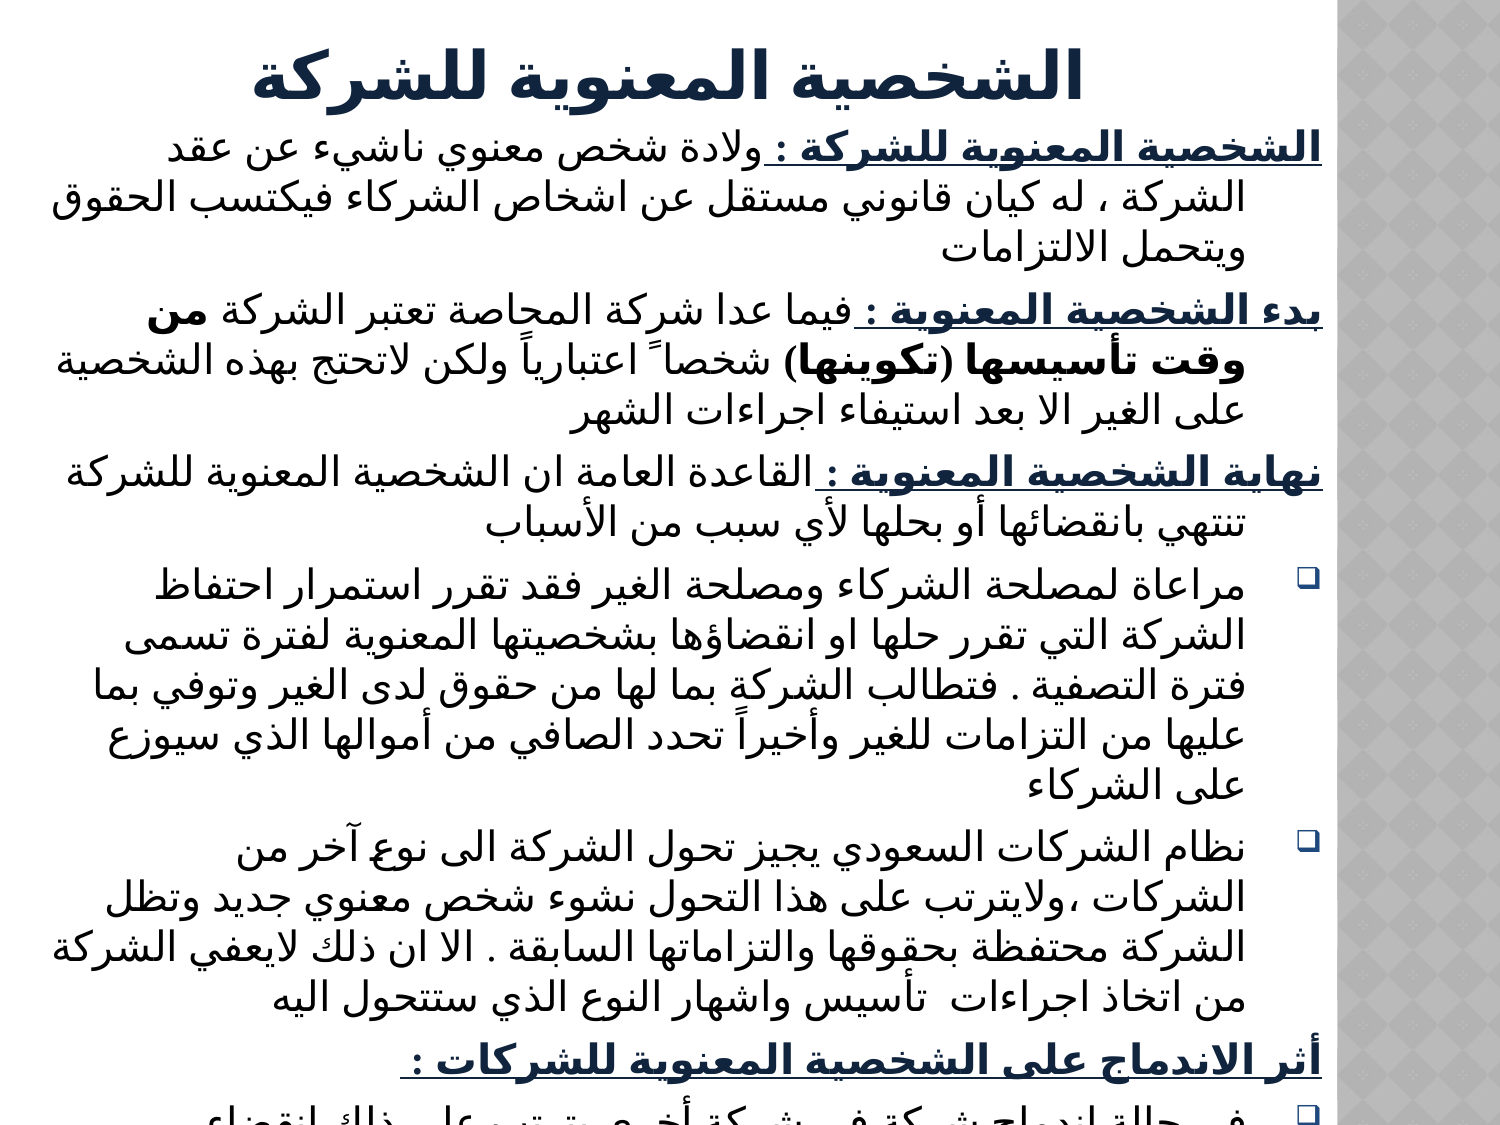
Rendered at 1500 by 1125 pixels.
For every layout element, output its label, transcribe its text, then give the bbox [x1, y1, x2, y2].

text_box الشخصية المعنوية للشركة [137, 12, 1200, 112]
text_box الشخصية المعنوية للشركة : ولادة شخص معنوي ناشيء عن عقد الشركة ، له كيان قانوني مستقل عن اشخاص الشركاء فيكتسب الحقوق ويتحمل الالتزامات بدء الشخصية المعنوية : فيما عدا شركة المحاصة تعتبر الشركة من وقت تأسيسها (تكوينها) شخصا ً اعتبارياً ولكن لاتحتج بهذه الشخصية على الغير الا بعد استيفاء اجراءات الشهر نهاية الشخصية المعنوية : القاعدة العامة ان الشخصية المعنوية للشركة تنتهي بانقضائها أو بحلها لأي سبب من الأسباب مراعاة لمصلحة الشركاء ومصلحة الغير فقد تقرر استمرار احتفاظ الشركة التي تقرر حلها او انقضاؤها بشخصيتها المعنوية لفترة تسمى فترة التصفية . فتطالب الشركة بما لها من حقوق لدى الغير وتوفي بما عليها من التزامات للغير وأخيراً تحدد الصافي من أموالها الذي سيوزع على الشركاء نظام الشركات السعودي يجيز تحول الشركة الى نوع آخر من الشركات ،ولايترتب على هذا التحول نشوء شخص معنوي جديد وتظل الشركة محتفظة بحقوقها والتزاماتها السابقة . الا ان ذلك لايعفي الشركة من اتخاذ اجراءات تأسيس واشهار النوع الذي ستتحول اليه أثر الاندماج على الشخصية المعنوية للشركات : في حالة اندماج شركة في شركة أخرى يترتب على ذلك انقضاء الشخصية المعنوية للشركة المندمجة في حالة اندماج شركتين أو أكثر بقصد تكوين شركة واحدة يترتب على ذلك انقضاء الشخصية المعنوية للشركتين ونشوء شخص معنوي جديد [24, 112, 1338, 1125]
